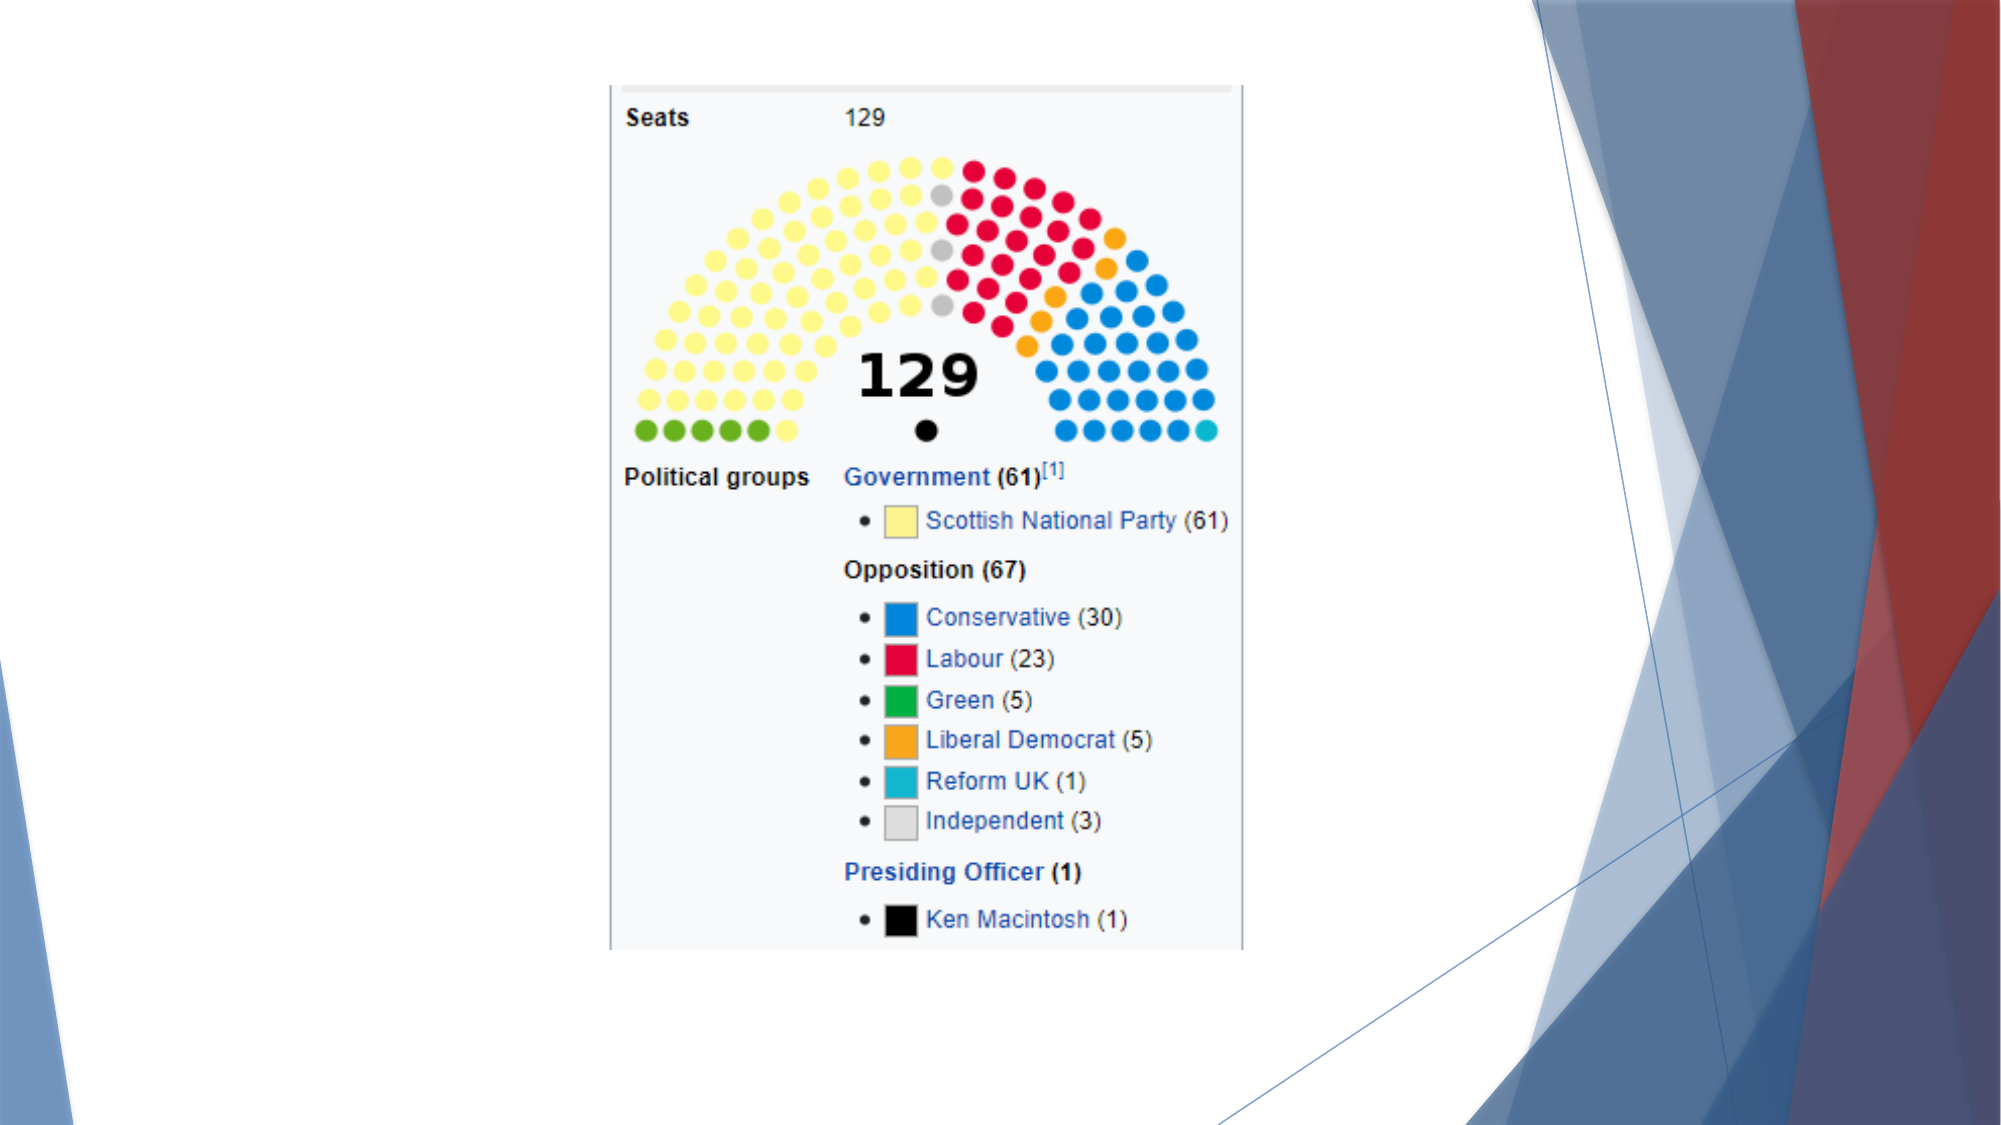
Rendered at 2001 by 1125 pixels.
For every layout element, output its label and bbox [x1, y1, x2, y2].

picture [599, 84, 1254, 951]
